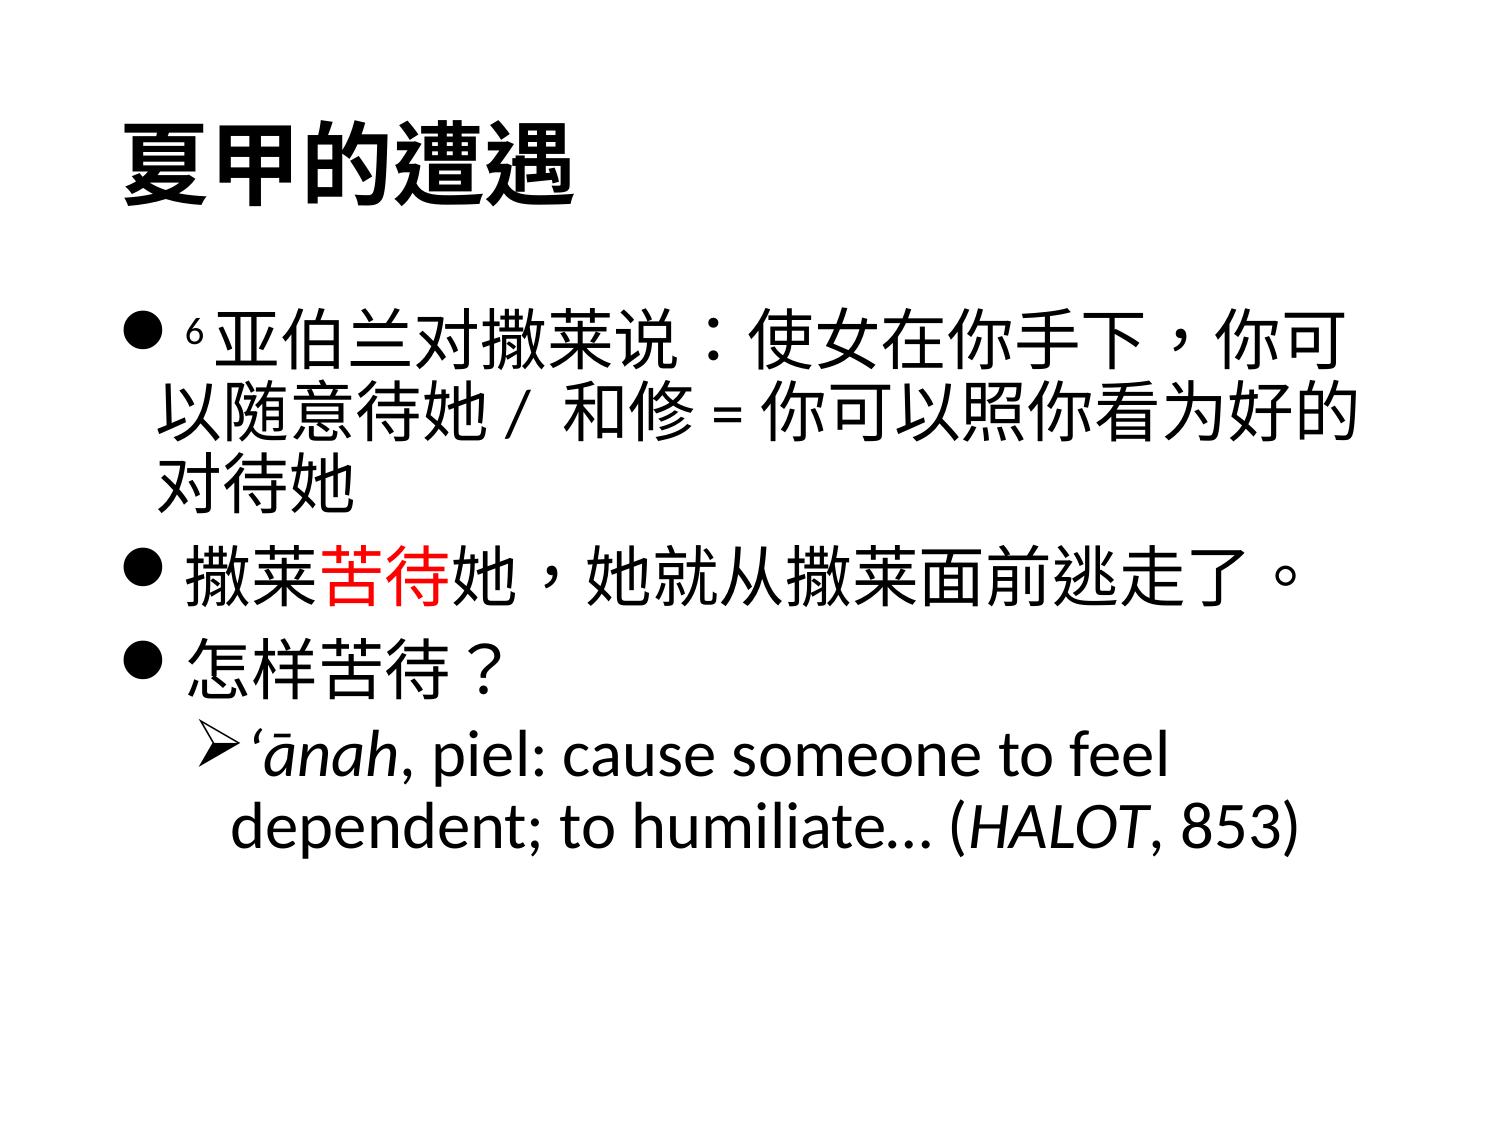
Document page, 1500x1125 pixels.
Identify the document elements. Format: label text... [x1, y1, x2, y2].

list 6亚伯兰对撒莱说：使女在你手下，你可以随意待她/ 和修=你可以照你看为好的对待她 撒莱苦待她，她就从撒莱面前逃走了。 怎样苦待？ ‘ānah, piel: cause someone to feel dependent; to humiliate… (HALOT, 853) [103, 299, 1397, 1014]
title 夏甲的遭遇 [103, 59, 1397, 278]
